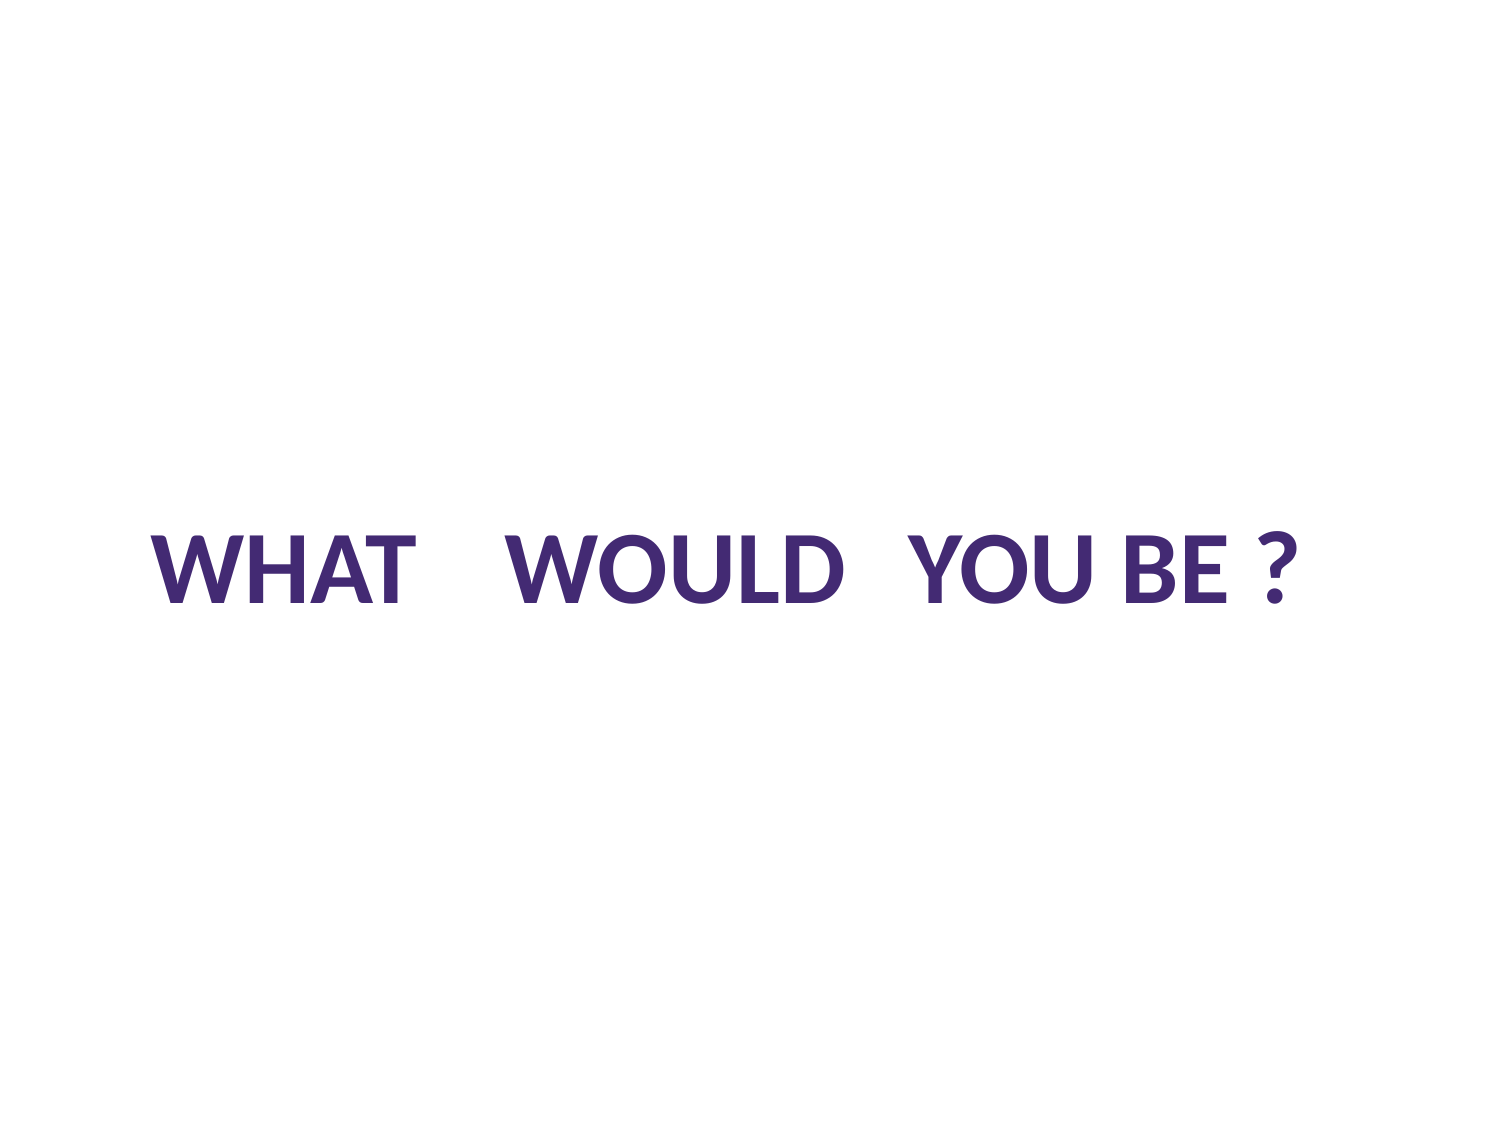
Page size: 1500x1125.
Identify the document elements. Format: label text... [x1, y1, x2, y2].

text_box WOULD [490, 491, 785, 632]
text_box YOU BE ? [785, 491, 1317, 632]
text_box WHAT [135, 491, 490, 632]
